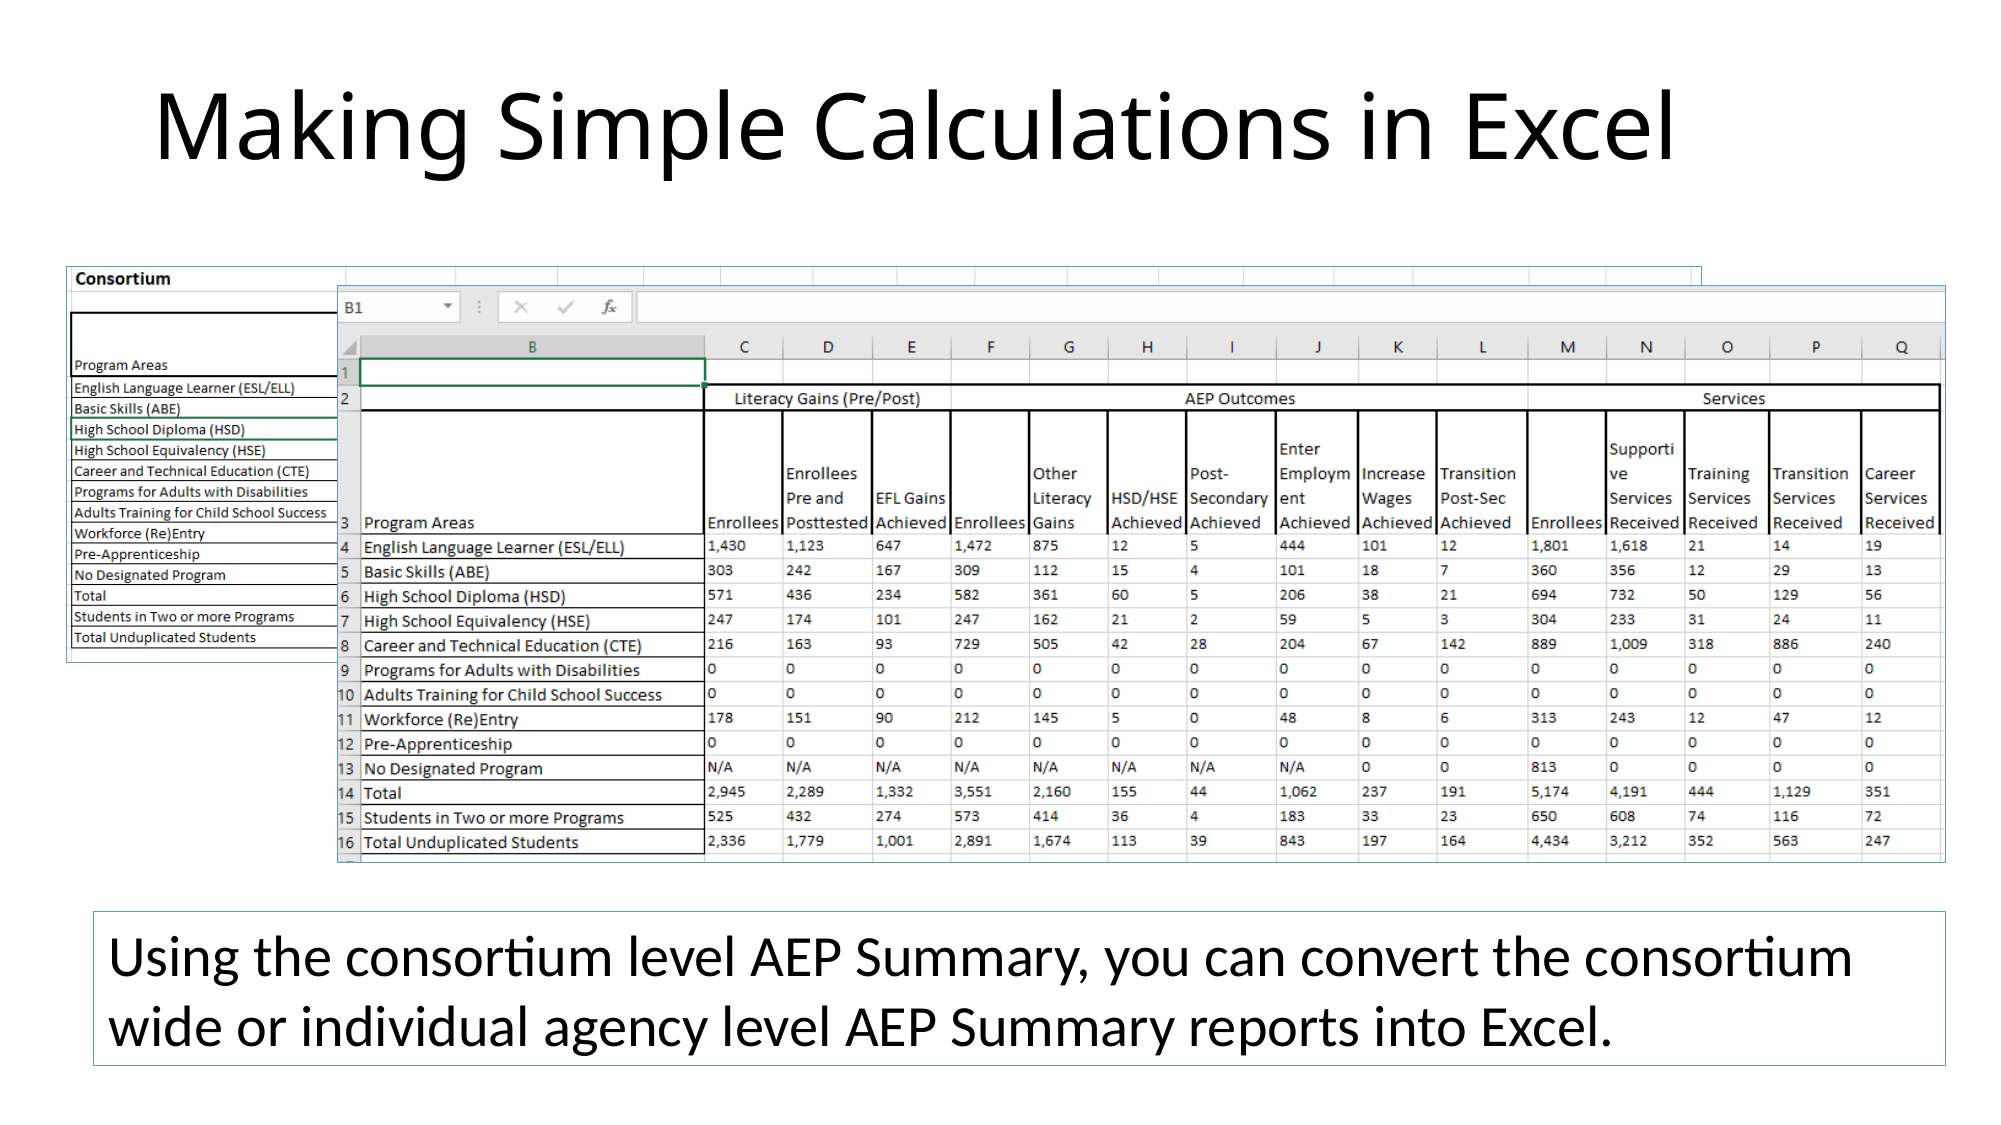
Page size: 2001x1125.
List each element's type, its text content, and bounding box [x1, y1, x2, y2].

picture [66, 266, 1946, 863]
text_box Using the consortium level AEP Summary, you can convert the consortium wide or individual agency level AEP Summary reports into Excel. [93, 911, 1946, 1066]
title Making Simple Calculations in Excel [137, 59, 1863, 200]
